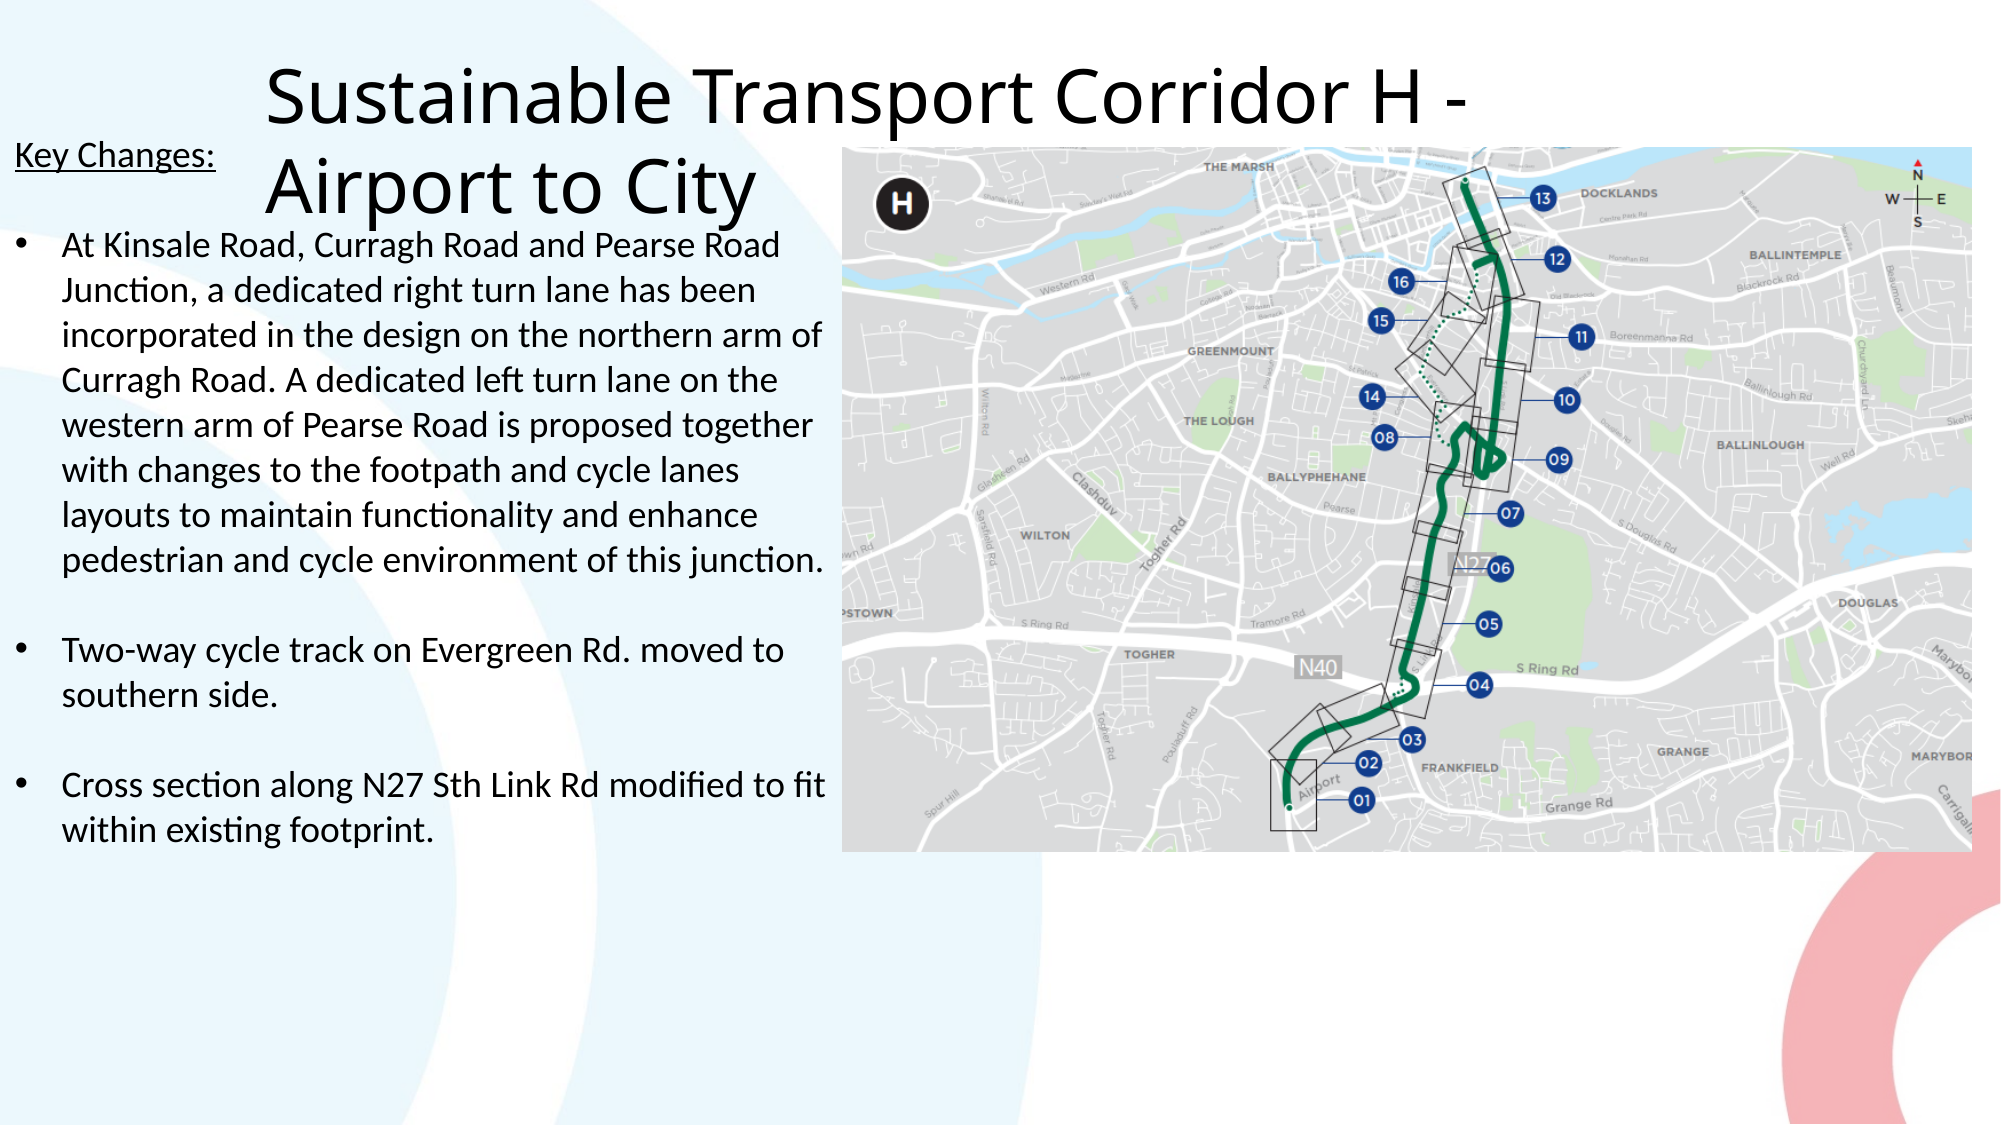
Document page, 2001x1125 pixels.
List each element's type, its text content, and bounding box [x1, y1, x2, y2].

picture [842, 147, 2001, 1124]
text_box Key Changes: At Kinsale Road, Curragh Road and Pearse Road Junction, a dedicated right turn lane has been incorporated in the design on the northern arm of Curragh Road. A dedicated left turn lane on the western arm of Pearse Road is proposed together with changes to the footpath and cycle lanes layouts to maintain functionality and enhance pedestrian and cycle environment of this junction. Two-way cycle track on Evergreen Rd. moved to southern side. Cross section along N27 Sth Link Rd modified to fit within existing footprint. [0, 122, 843, 858]
text_box Sustainable Transport Corridor H - Airport to City [250, 41, 1749, 147]
